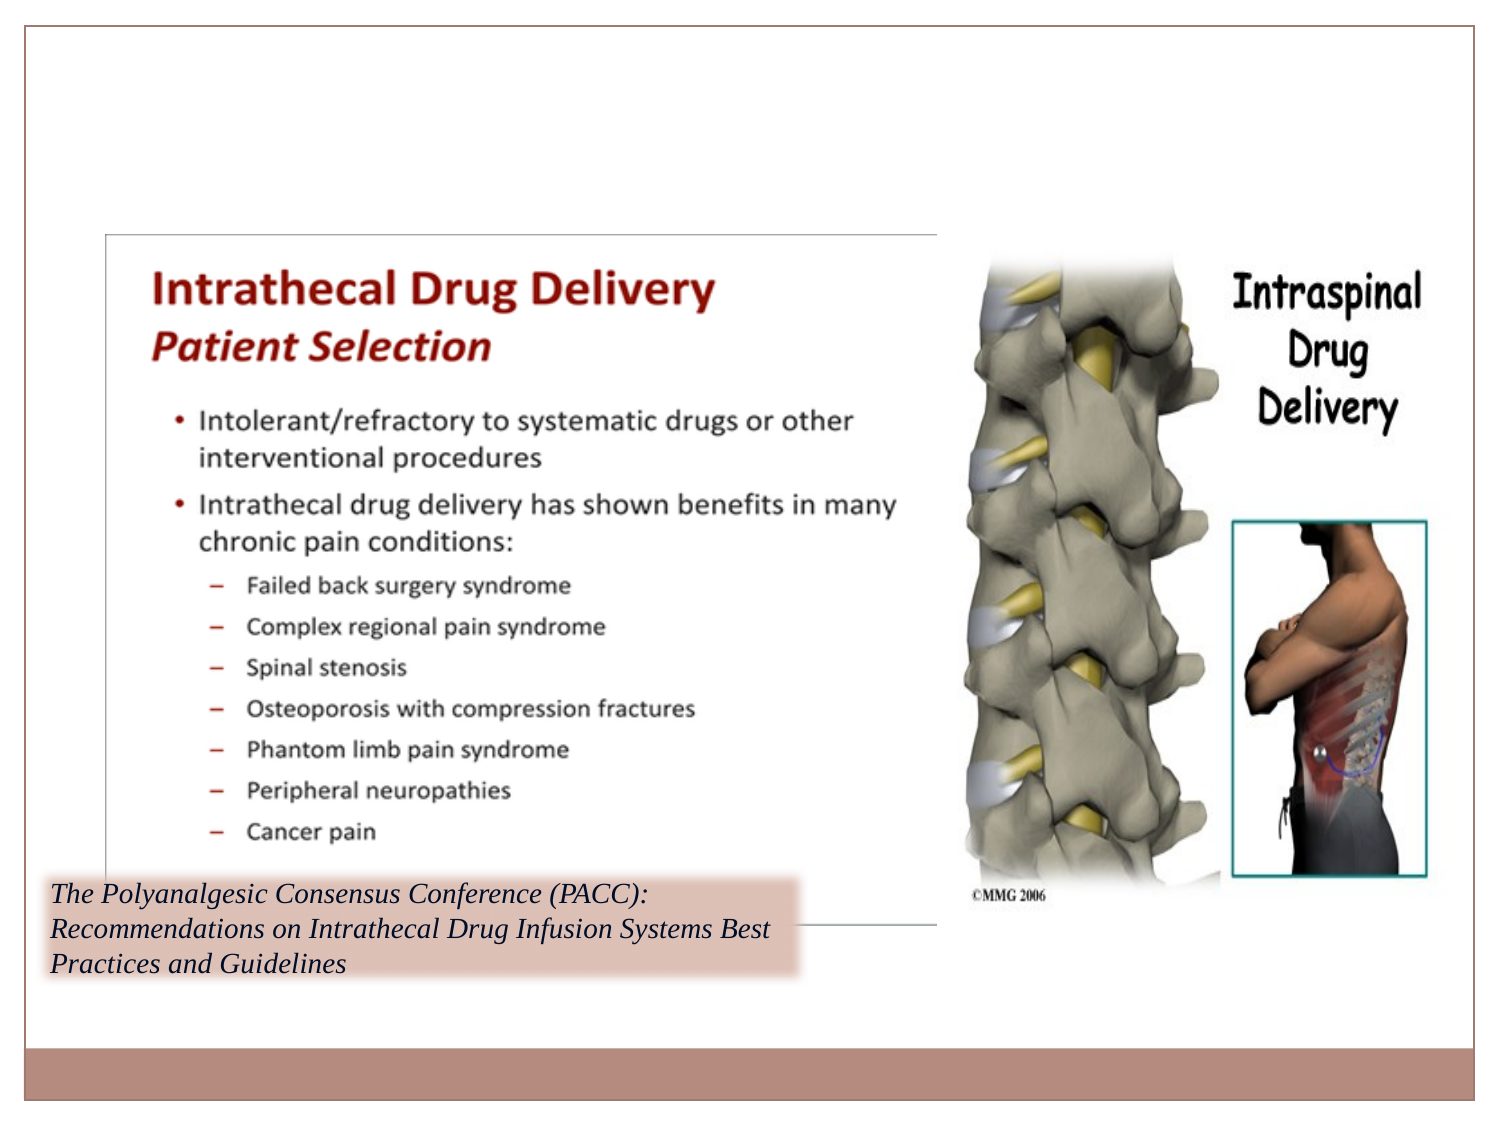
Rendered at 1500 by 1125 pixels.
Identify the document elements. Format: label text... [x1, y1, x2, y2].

picture [105, 222, 1469, 926]
text_box The Polyanalgesic Consensus Conference (PACC): Recommendations on Intrathecal Drug Infusion Systems Best Practices and Guidelines [54, 885, 792, 970]
